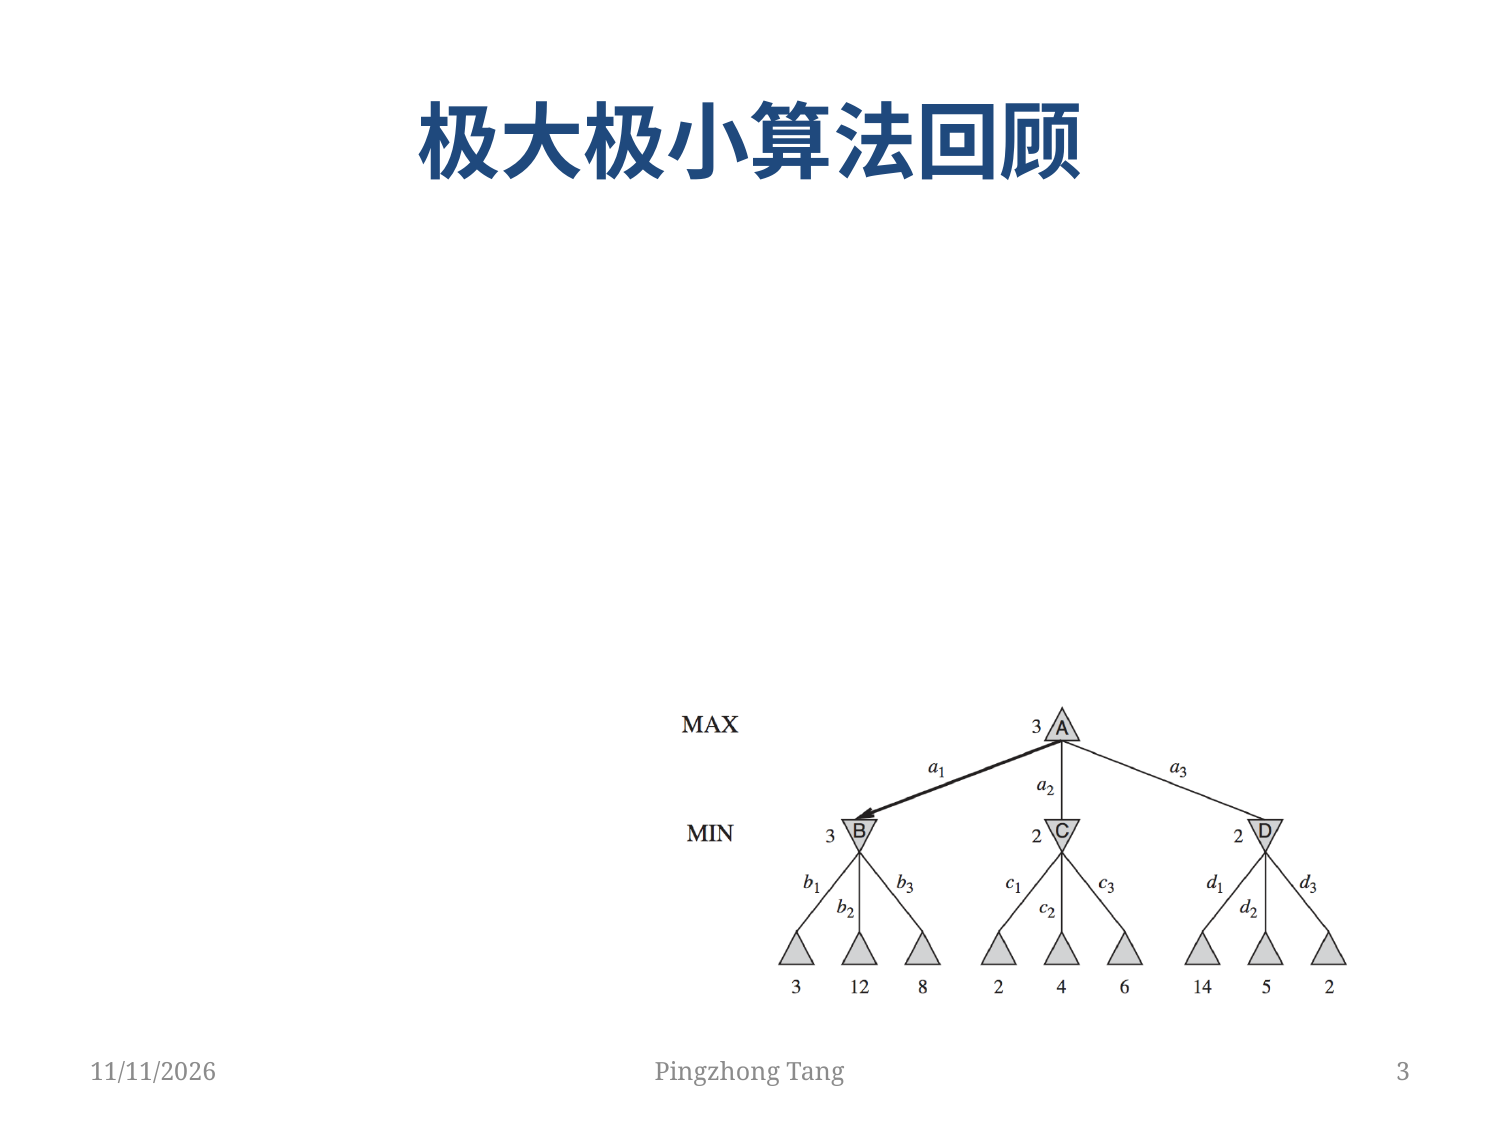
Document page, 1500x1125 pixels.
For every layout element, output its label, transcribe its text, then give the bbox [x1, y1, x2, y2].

slide_number 3 [1074, 1042, 1425, 1103]
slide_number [75, 1042, 425, 1103]
title 极大极小算法回顾 [75, 45, 1425, 233]
footer Pingzhong Tang [512, 1042, 988, 1103]
picture [524, 694, 1500, 1006]
